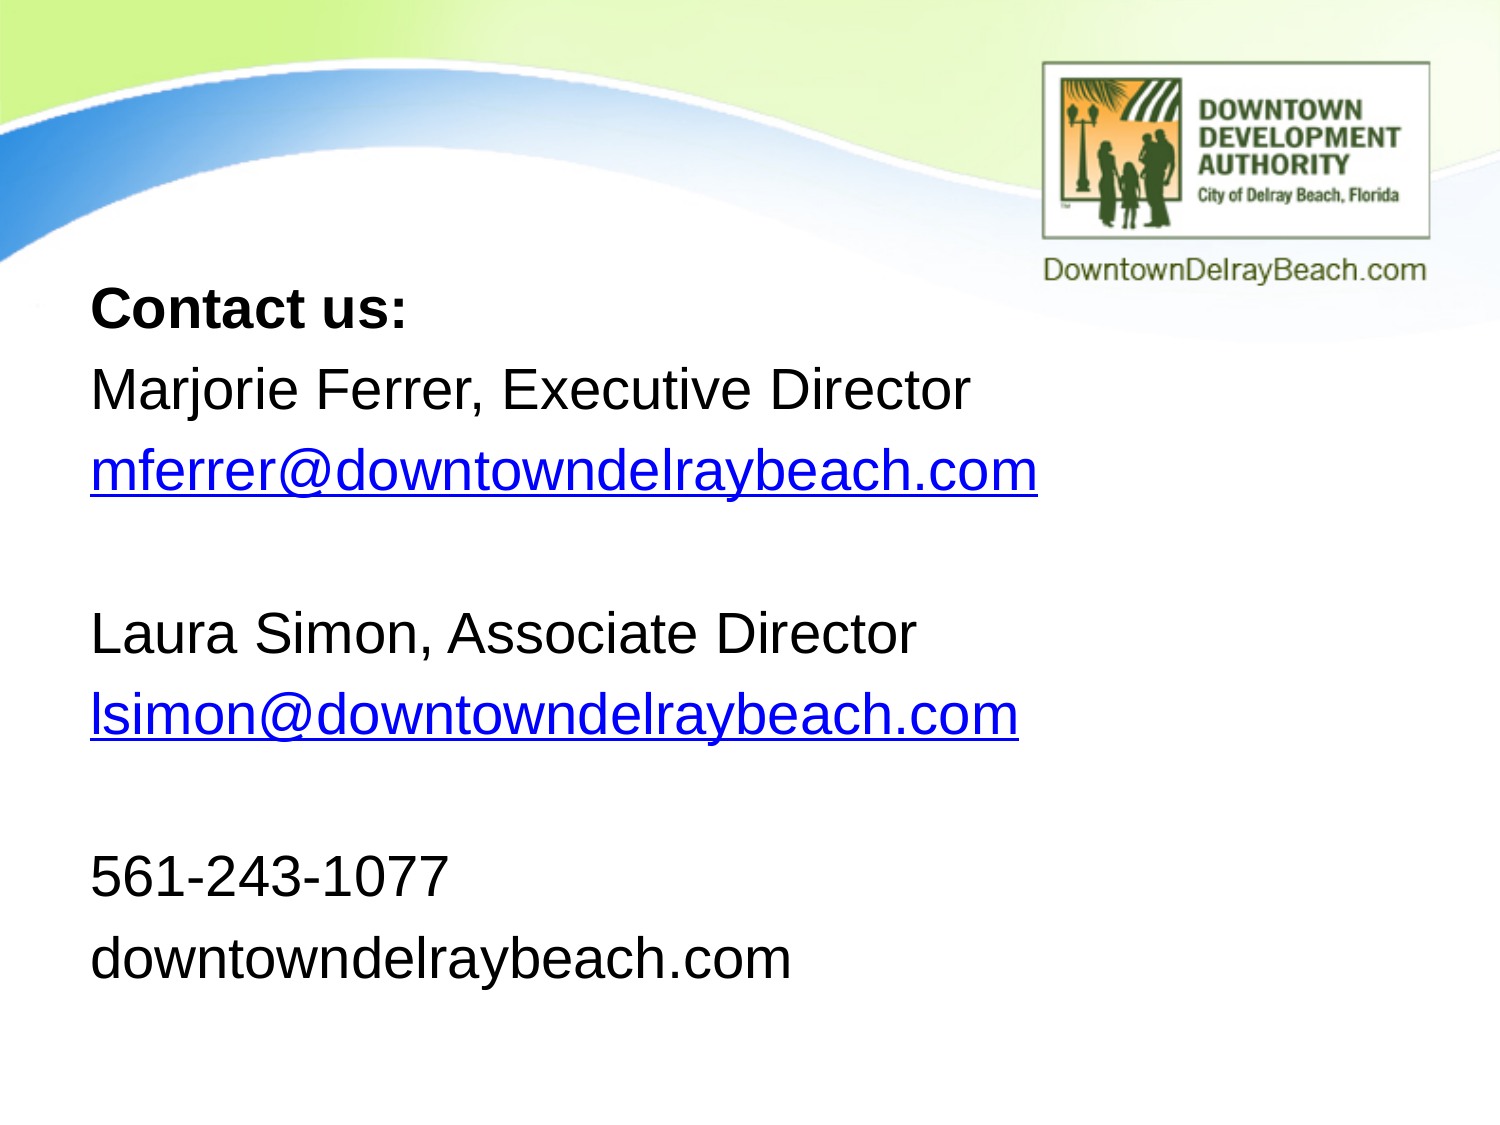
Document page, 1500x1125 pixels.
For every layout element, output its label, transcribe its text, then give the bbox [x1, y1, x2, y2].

list Contact us: Marjorie Ferrer, Executive Director mferrer@downtowndelraybeach.com Laura Simon, Associate Director lsimon@downtowndelraybeach.com 561-243-1077 downtowndelraybeach.com [75, 262, 1425, 1005]
picture [0, 0, 1500, 1125]
